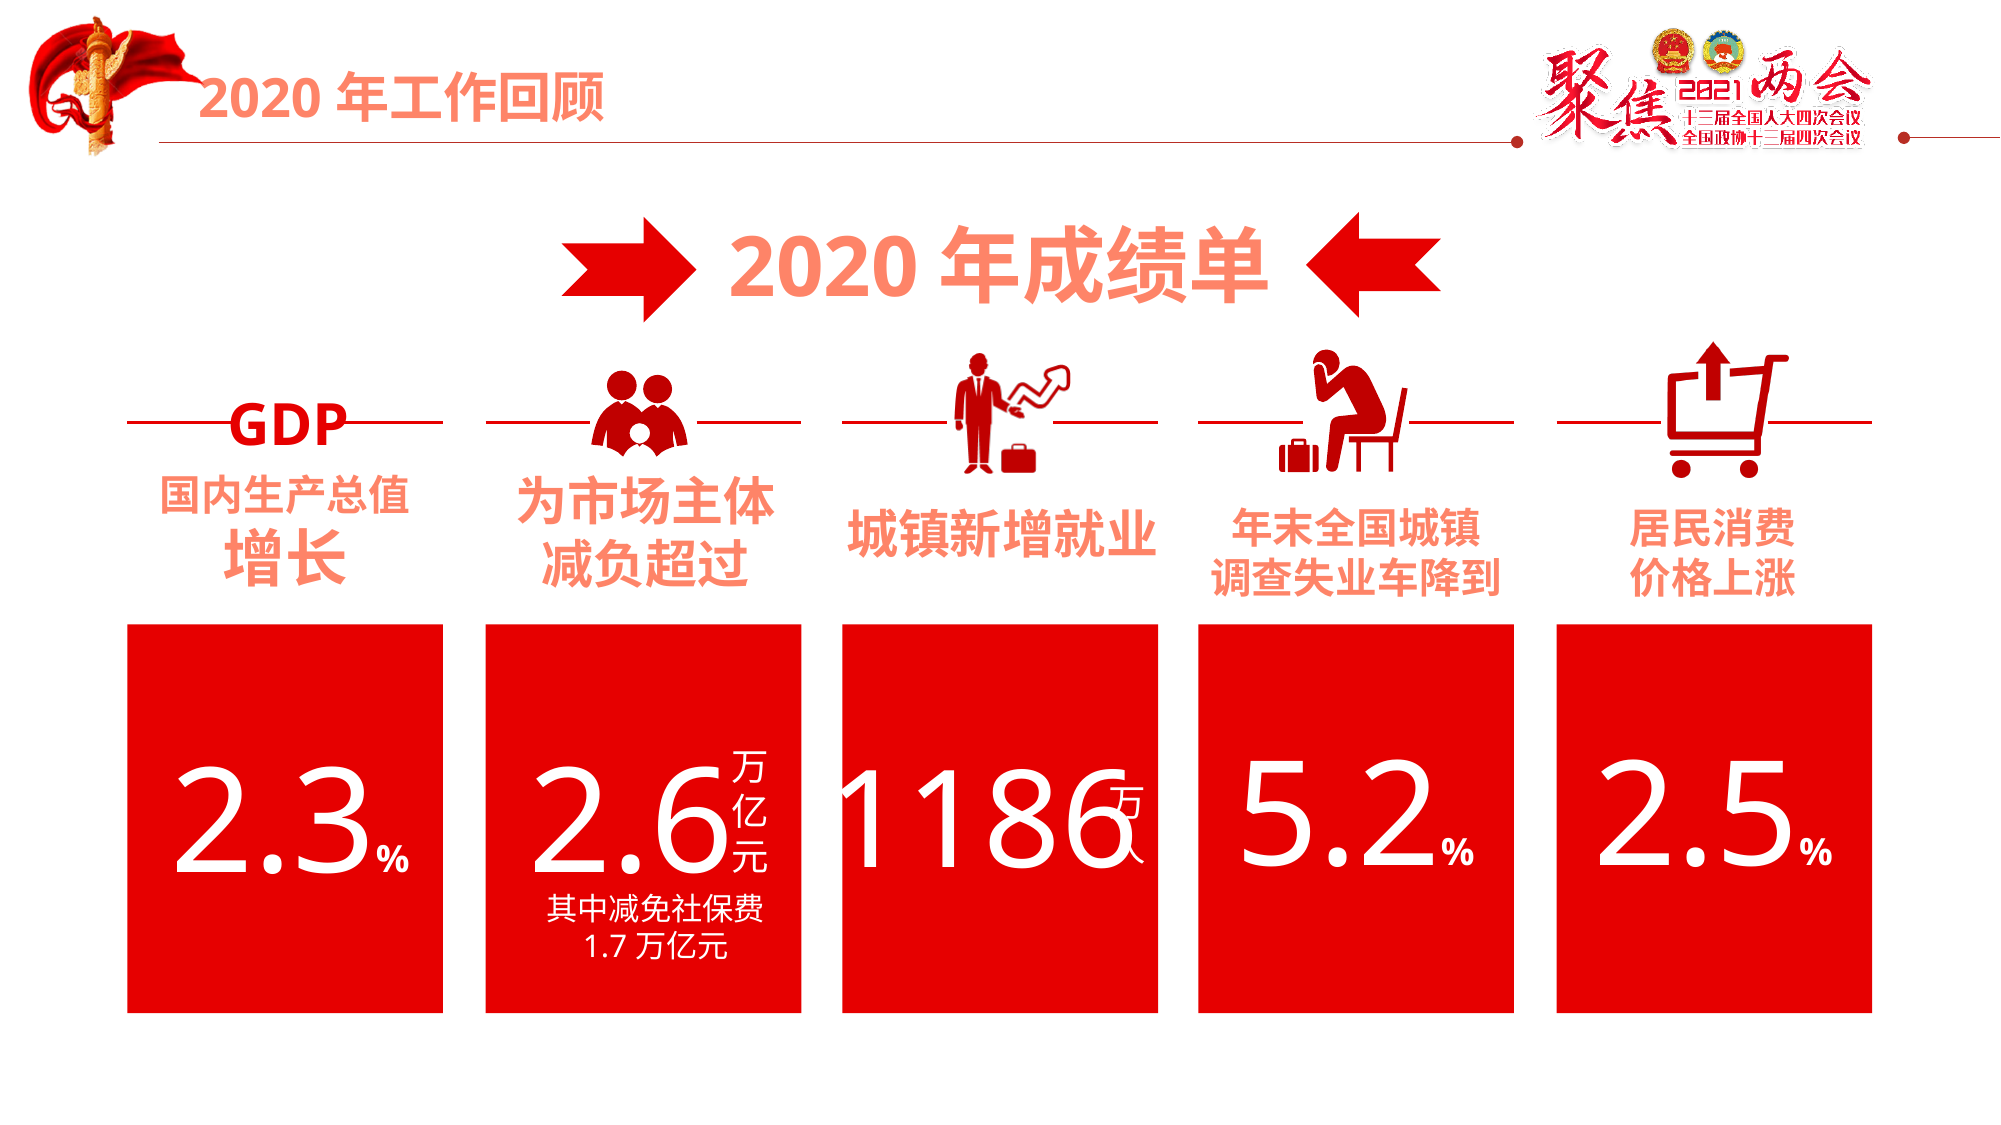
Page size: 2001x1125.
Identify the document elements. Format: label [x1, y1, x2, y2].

text_box [1180, 347, 1533, 1014]
picture [6, 15, 220, 163]
text_box [108, 386, 462, 1014]
text_box [469, 369, 825, 1014]
text_box [1536, 341, 1889, 1014]
text_box [510, 205, 1491, 322]
picture [1518, 13, 1890, 162]
text_box [825, 353, 1179, 1014]
